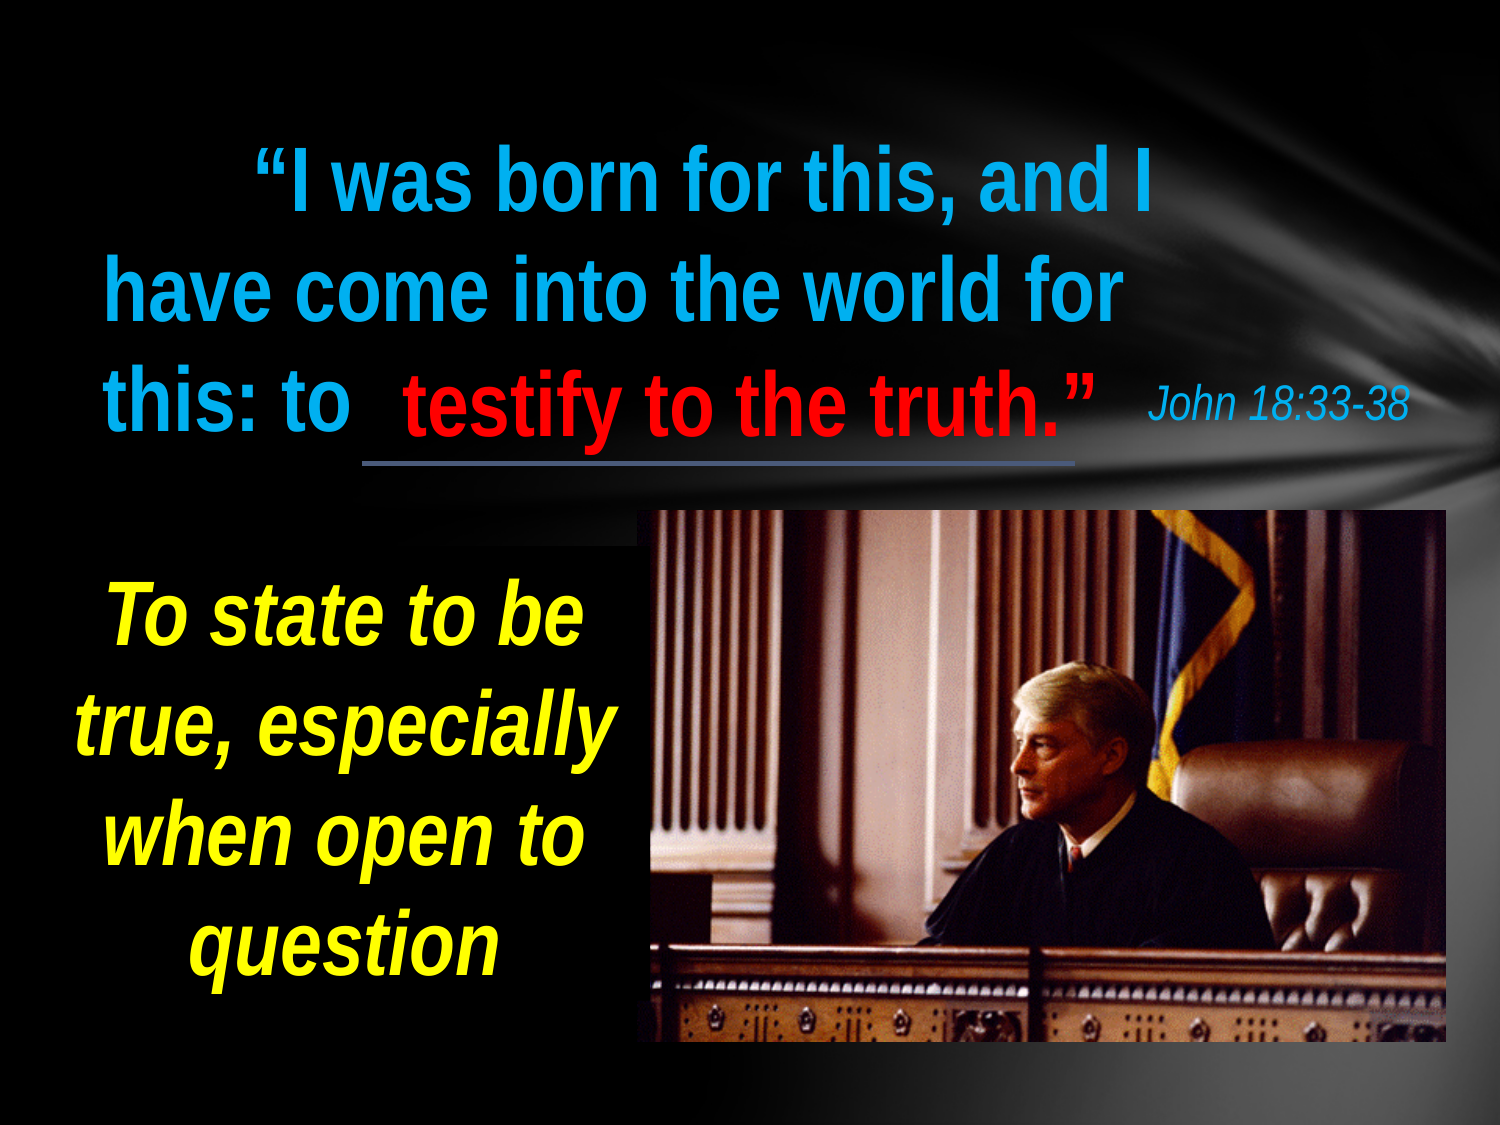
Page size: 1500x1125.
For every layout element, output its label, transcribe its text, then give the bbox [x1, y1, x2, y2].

text_box To state to be true, especially when open to question [40, 546, 631, 1001]
text_box “I was born for this, and I have come into the world for this: to [87, 112, 1263, 546]
text_box testify to the truth.” [387, 337, 1225, 463]
picture [637, 510, 1446, 1042]
text_box John 18:33-38 [1133, 362, 1438, 438]
